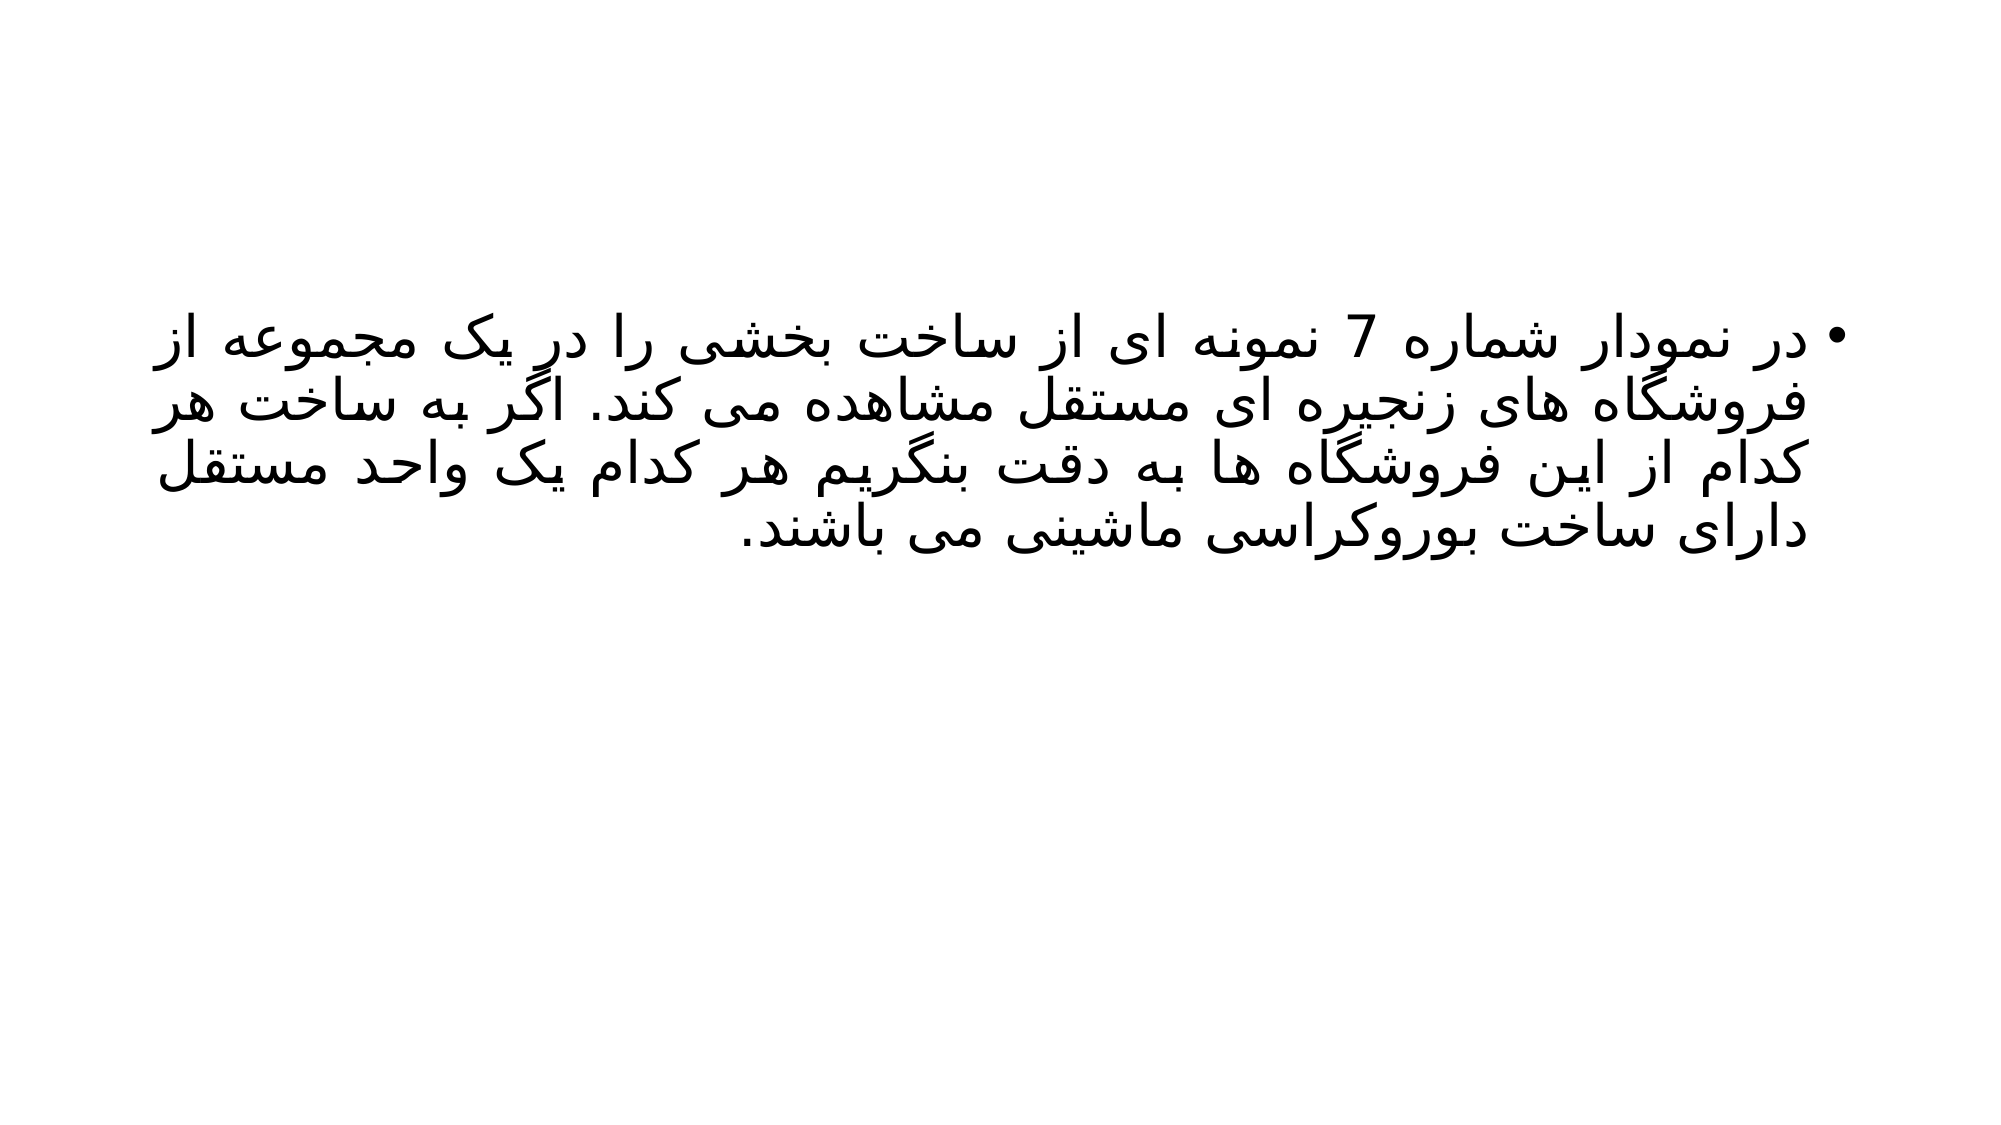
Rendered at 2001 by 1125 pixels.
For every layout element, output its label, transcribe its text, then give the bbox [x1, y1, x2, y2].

list در نمودار شماره 7 نمونه ای از ساخت بخشی را در یک مجموعه از فروشگاه های زنجیره ای مستقل مشاهده می کند. اگر به ساخت هر کدام از این فروشگاه ها به دقت بنگریم هر کدام یک واحد مستقل دارای ساخت بوروکراسی ماشینی می باشند. [137, 299, 1863, 1014]
